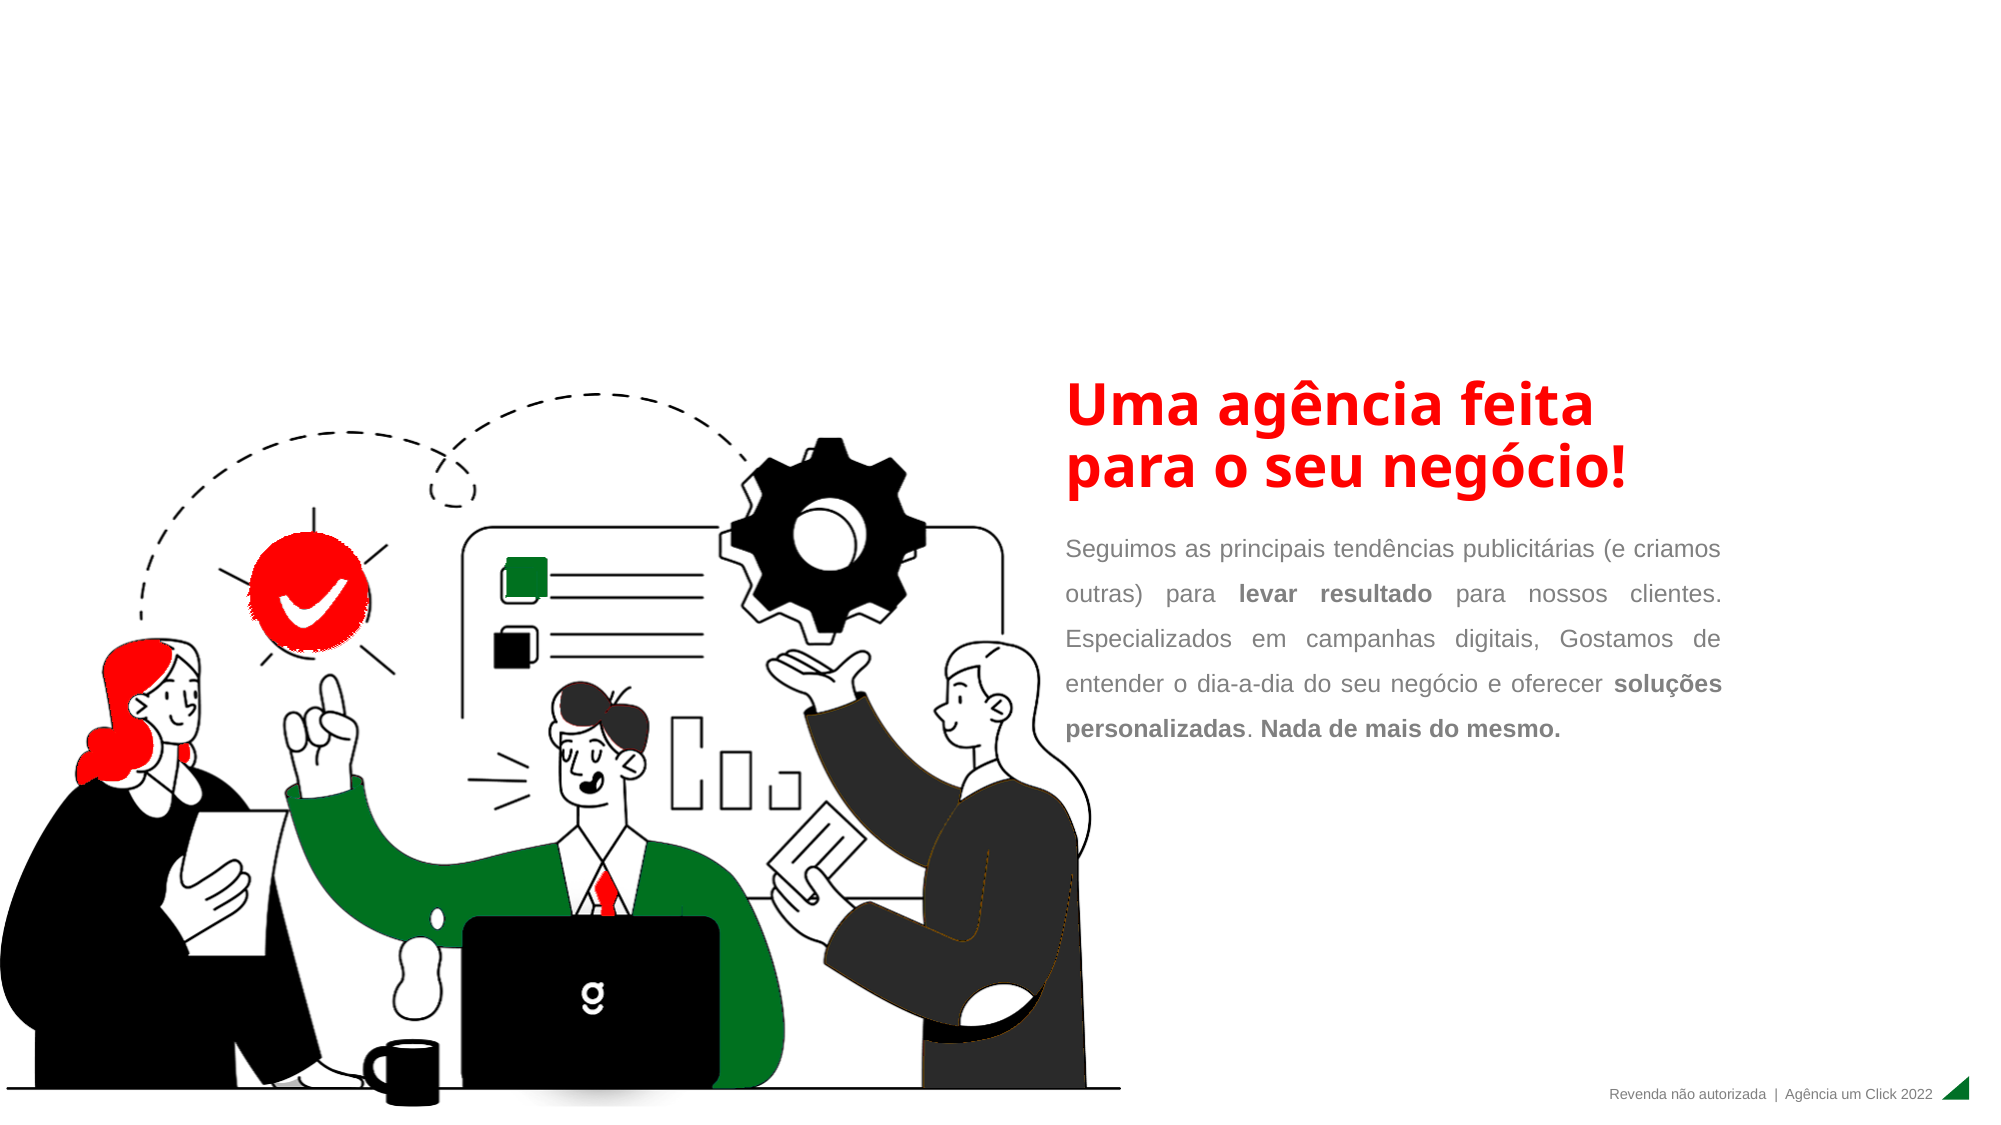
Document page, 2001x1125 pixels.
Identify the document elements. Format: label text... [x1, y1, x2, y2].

text_box Seguimos as principais tendências publicitárias (e criamos outras) para levar resultado para nossos clientes. Especializados em campanhas digitais, Gostamos de entender o dia-a-dia do seu negócio e oferecer soluções personalizadas. Nada de mais do mesmo. [1121, 510, 1738, 750]
picture [0, 387, 1121, 1107]
text_box Uma agência feita para o seu negócio! [1050, 367, 1694, 507]
